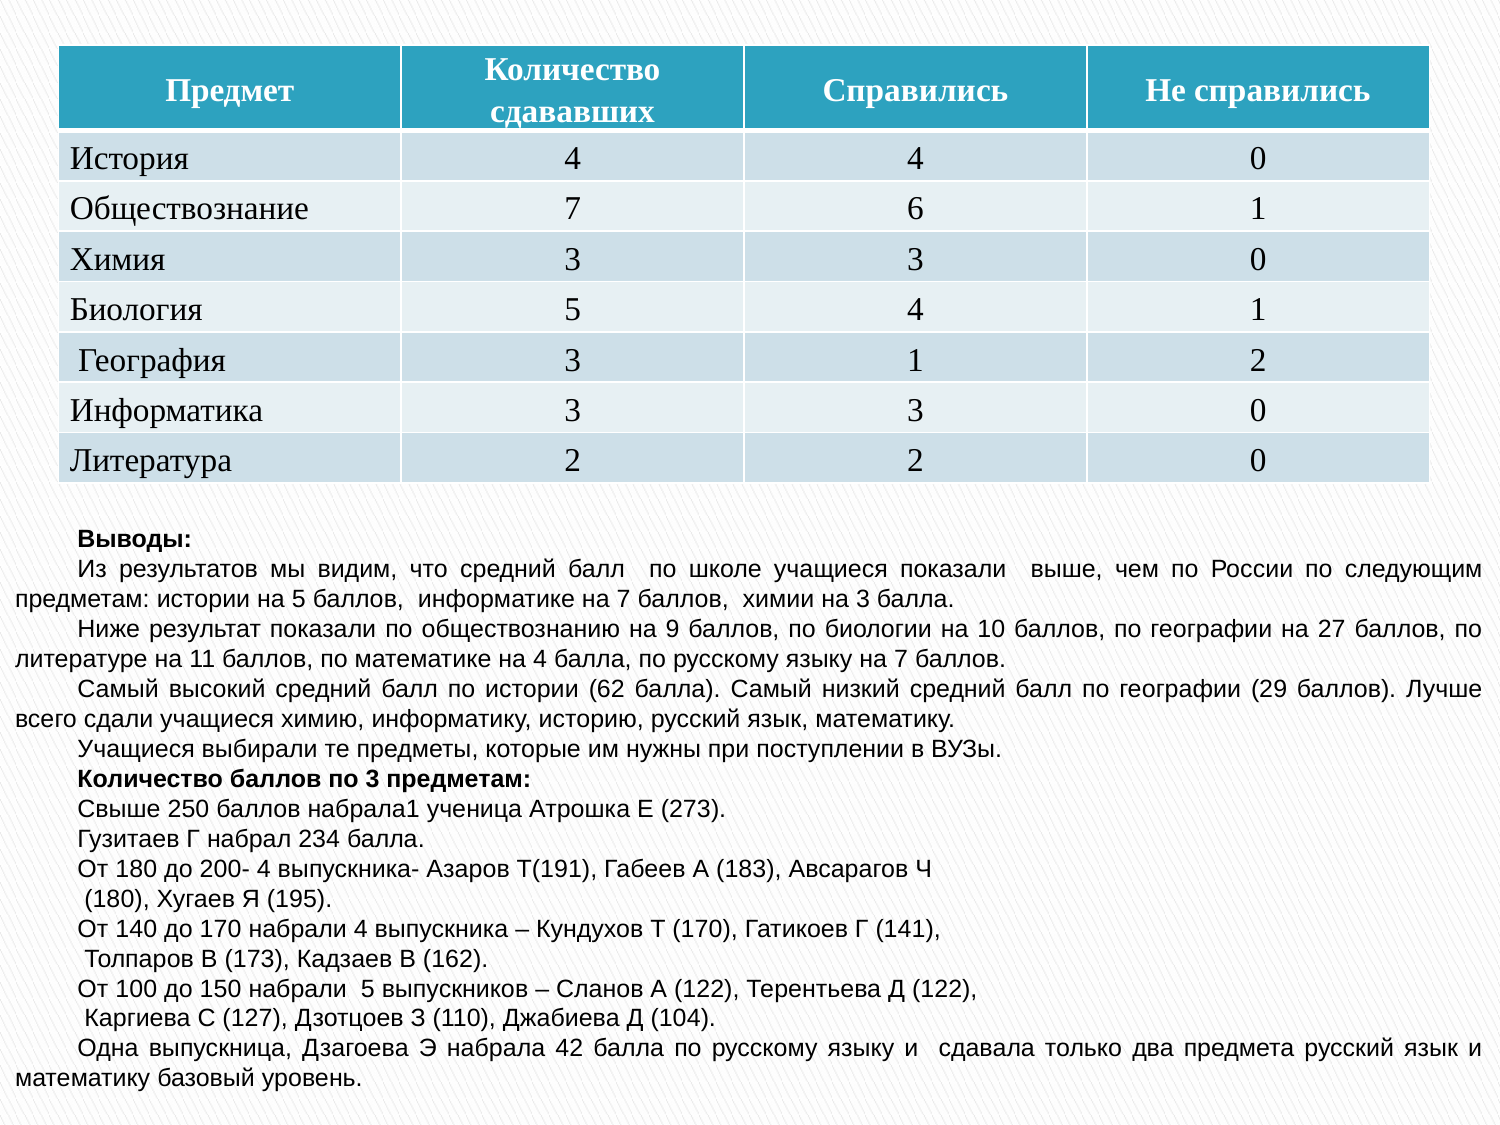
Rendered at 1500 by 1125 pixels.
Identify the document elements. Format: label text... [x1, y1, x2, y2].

text_box Выводы: Из результатов мы видим, что средний балл по школе учащиеся показали выше, чем по России по следующим предметам: истории на 5 баллов, информатике на 7 баллов, химии на 3 балла. Ниже результат показали по обществознанию на 9 баллов, по биологии на 10 баллов, по географии на 27 баллов, по литературе на 11 баллов, по математике на 4 балла, по русскому языку на 7 баллов. Самый высокий средний балл по истории (62 балла). Самый низкий средний балл по географии (29 баллов). Лучше всего сдали учащиеся химию, информатику, историю, русский язык, математику. Учащиеся выбирали те предметы, которые им нужны при поступлении в ВУЗы. Количество баллов по 3 предметам: Свыше 250 баллов набрала1 ученица Атрошка Е (273). Гузитаев Г набрал 234 балла. От 180 до 200- 4 выпускника- Азаров Т(191), Габеев А (183), Авсарагов Ч (180), Хугаев Я (195). От 140 до 170 набрали 4 выпускника – Кундухов Т (170), Гатикоев Г (141), Толпаров В (173), Кадзаев В (162). От 100 до 150 набрали 5 выпускников – Сланов А (122), Терентьева Д (122), Каргиева С (127), Дзотцоев З (110), Джабиева Д (104). Одна выпускница, Дзагоева Э набрала 42 балла по русскому языку и сдавала только два предмета русский язык и математику базовый уровень. [0, 6, 1500, 1100]
